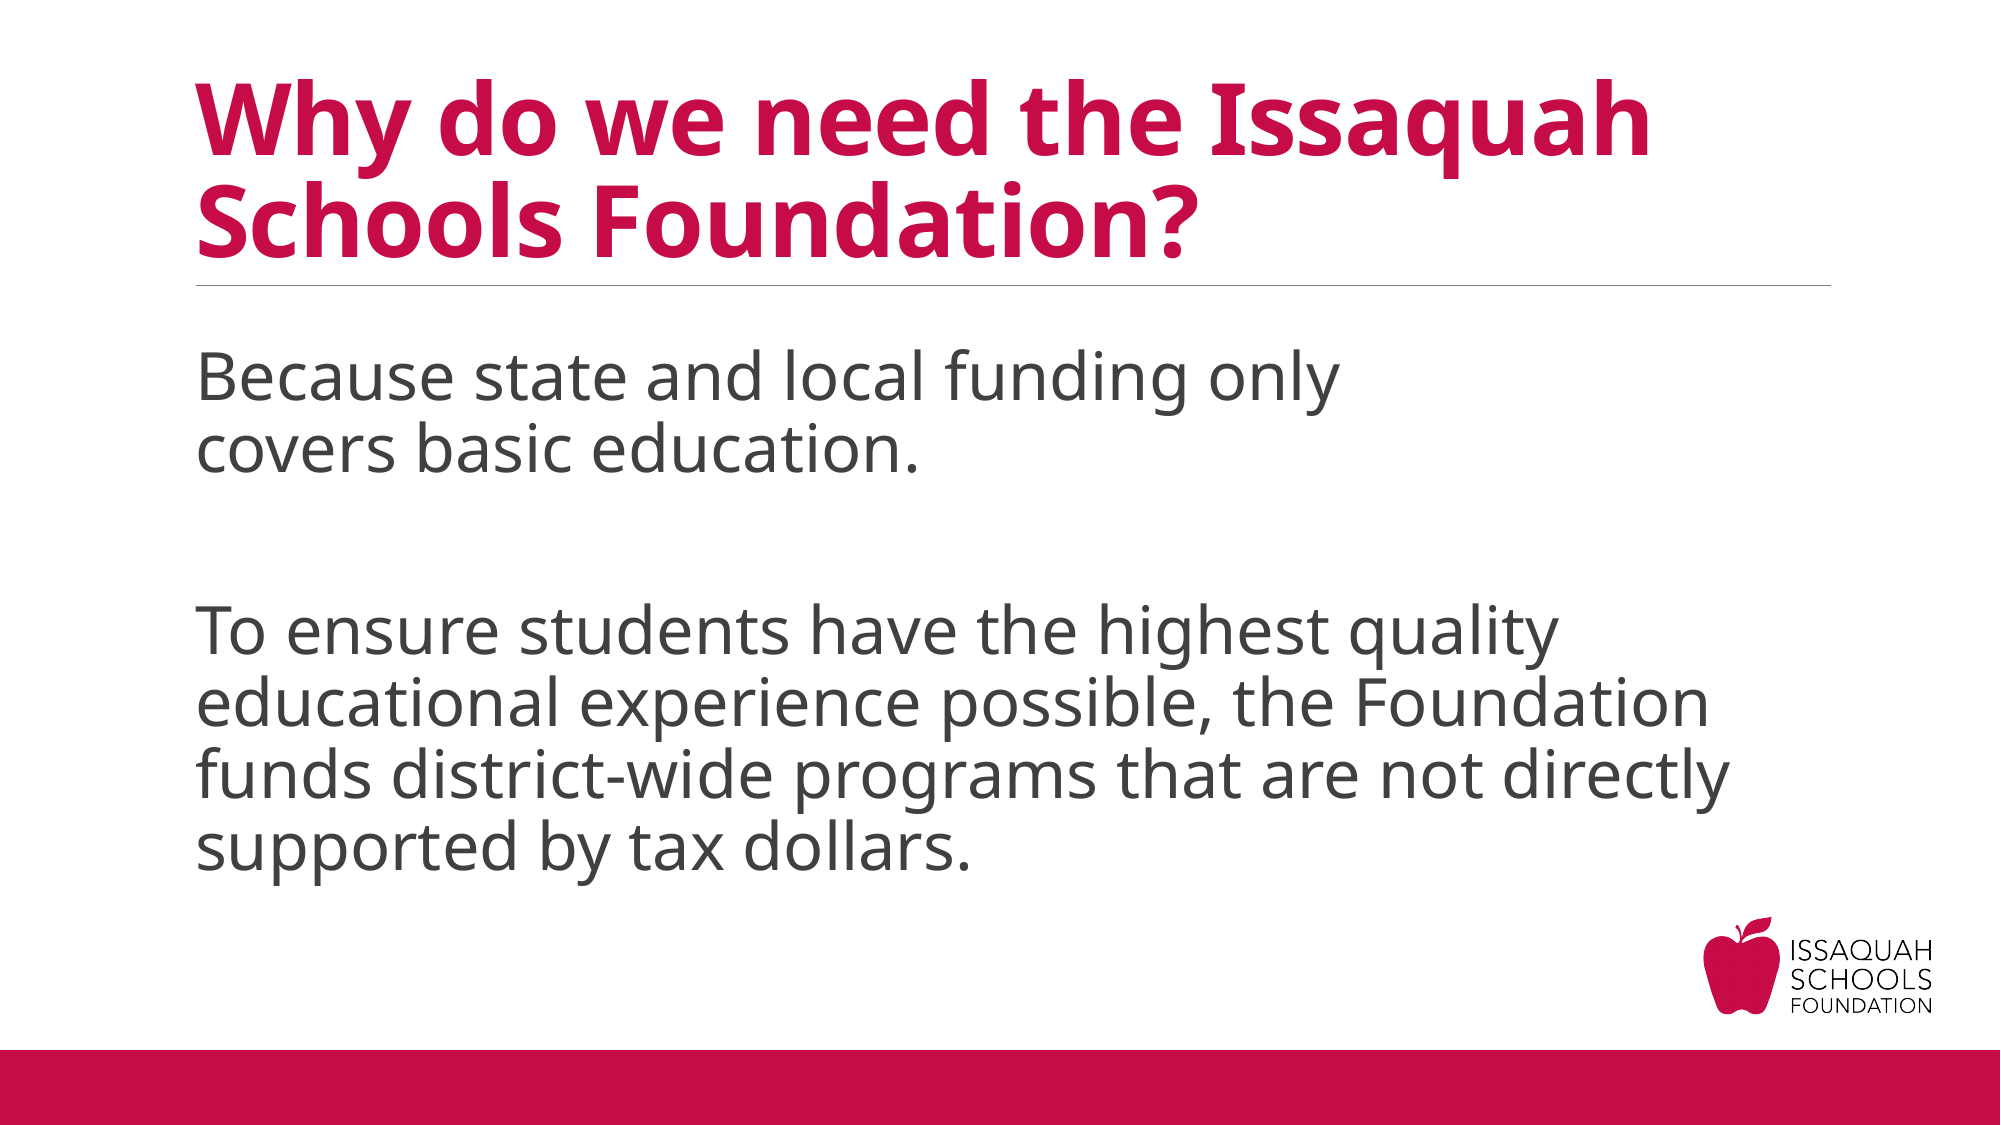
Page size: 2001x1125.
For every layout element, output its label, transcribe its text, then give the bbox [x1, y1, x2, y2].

title Why do we need the Issaquah Schools Foundation? [180, 47, 1830, 285]
list Because state and local funding only covers basic education. To ensure students have the highest quality educational experience possible, the Foundation funds district-wide programs that are not directly supported by tax dollars. [180, 335, 1830, 945]
picture [1691, 911, 1950, 1031]
